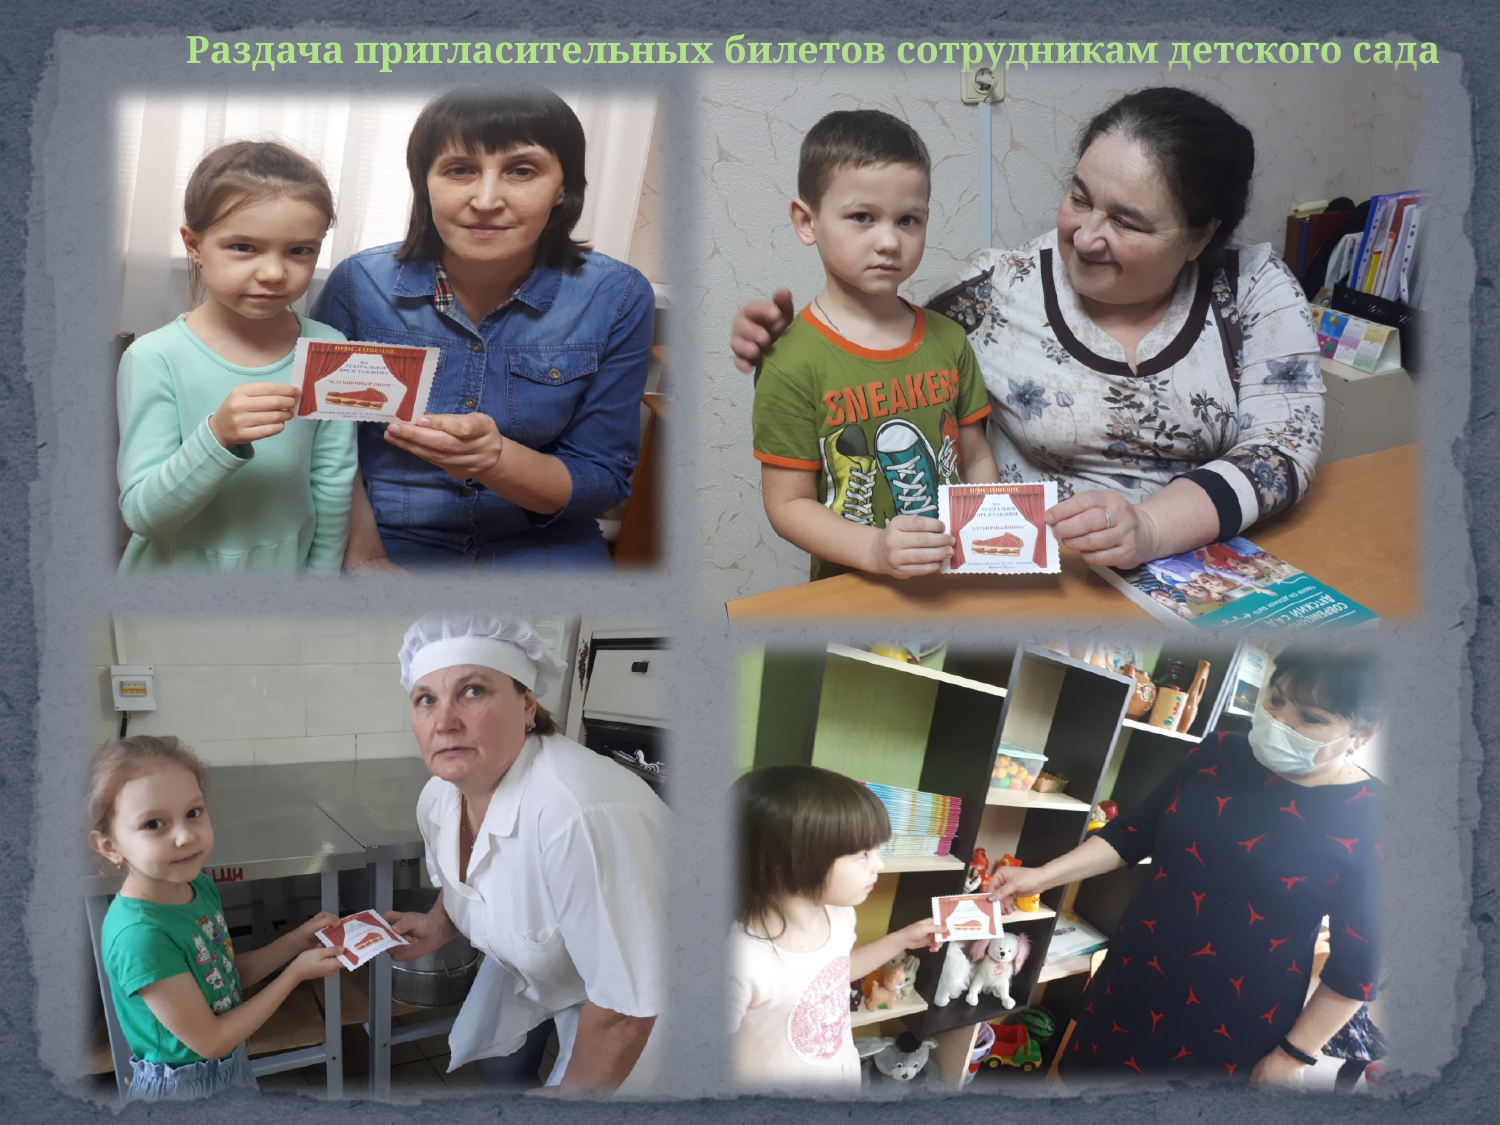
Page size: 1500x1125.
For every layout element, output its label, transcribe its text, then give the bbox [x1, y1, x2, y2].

picture [74, 50, 1436, 1106]
text_box Раздача пригласительных билетов сотрудникам детского сада [171, 19, 1459, 79]
